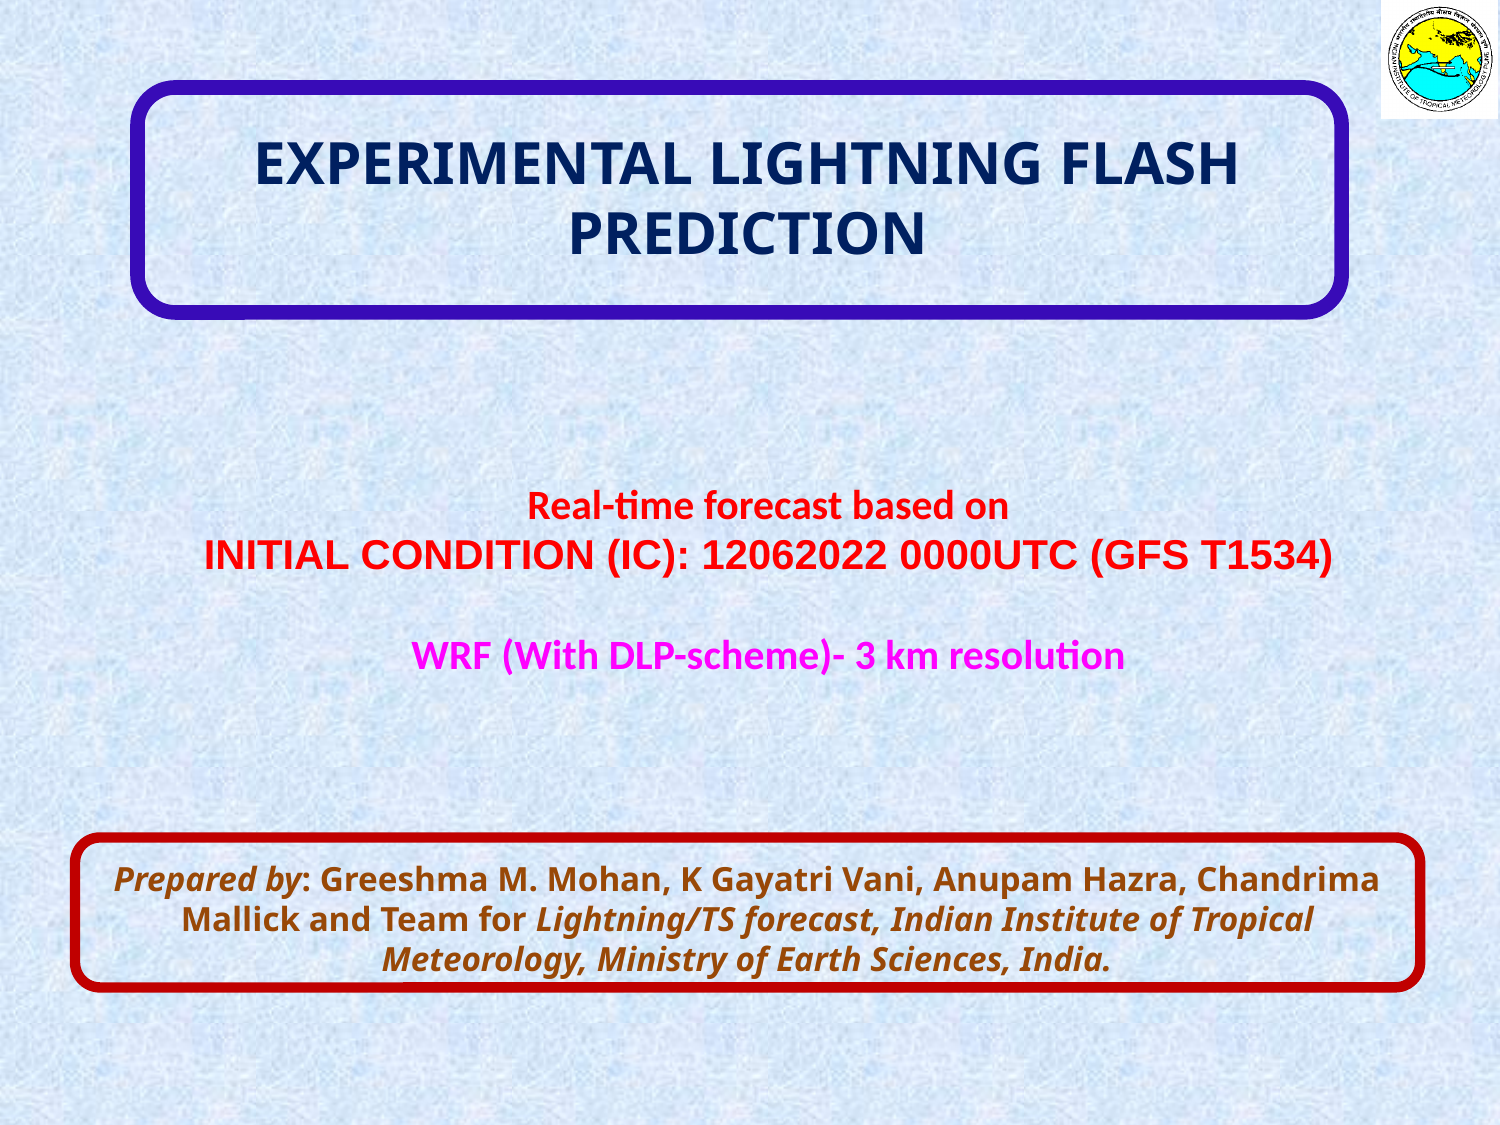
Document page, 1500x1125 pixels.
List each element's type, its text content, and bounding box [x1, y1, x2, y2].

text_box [62, 837, 1433, 988]
picture [0, 0, 1500, 1125]
text_box Real-time forecast based on INITIAL CONDITION (IC): 12062022 0000UTC (GFS T1534) WRF (With DLP-scheme)- 3 km resolution [87, 470, 1450, 686]
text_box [137, 87, 1357, 313]
